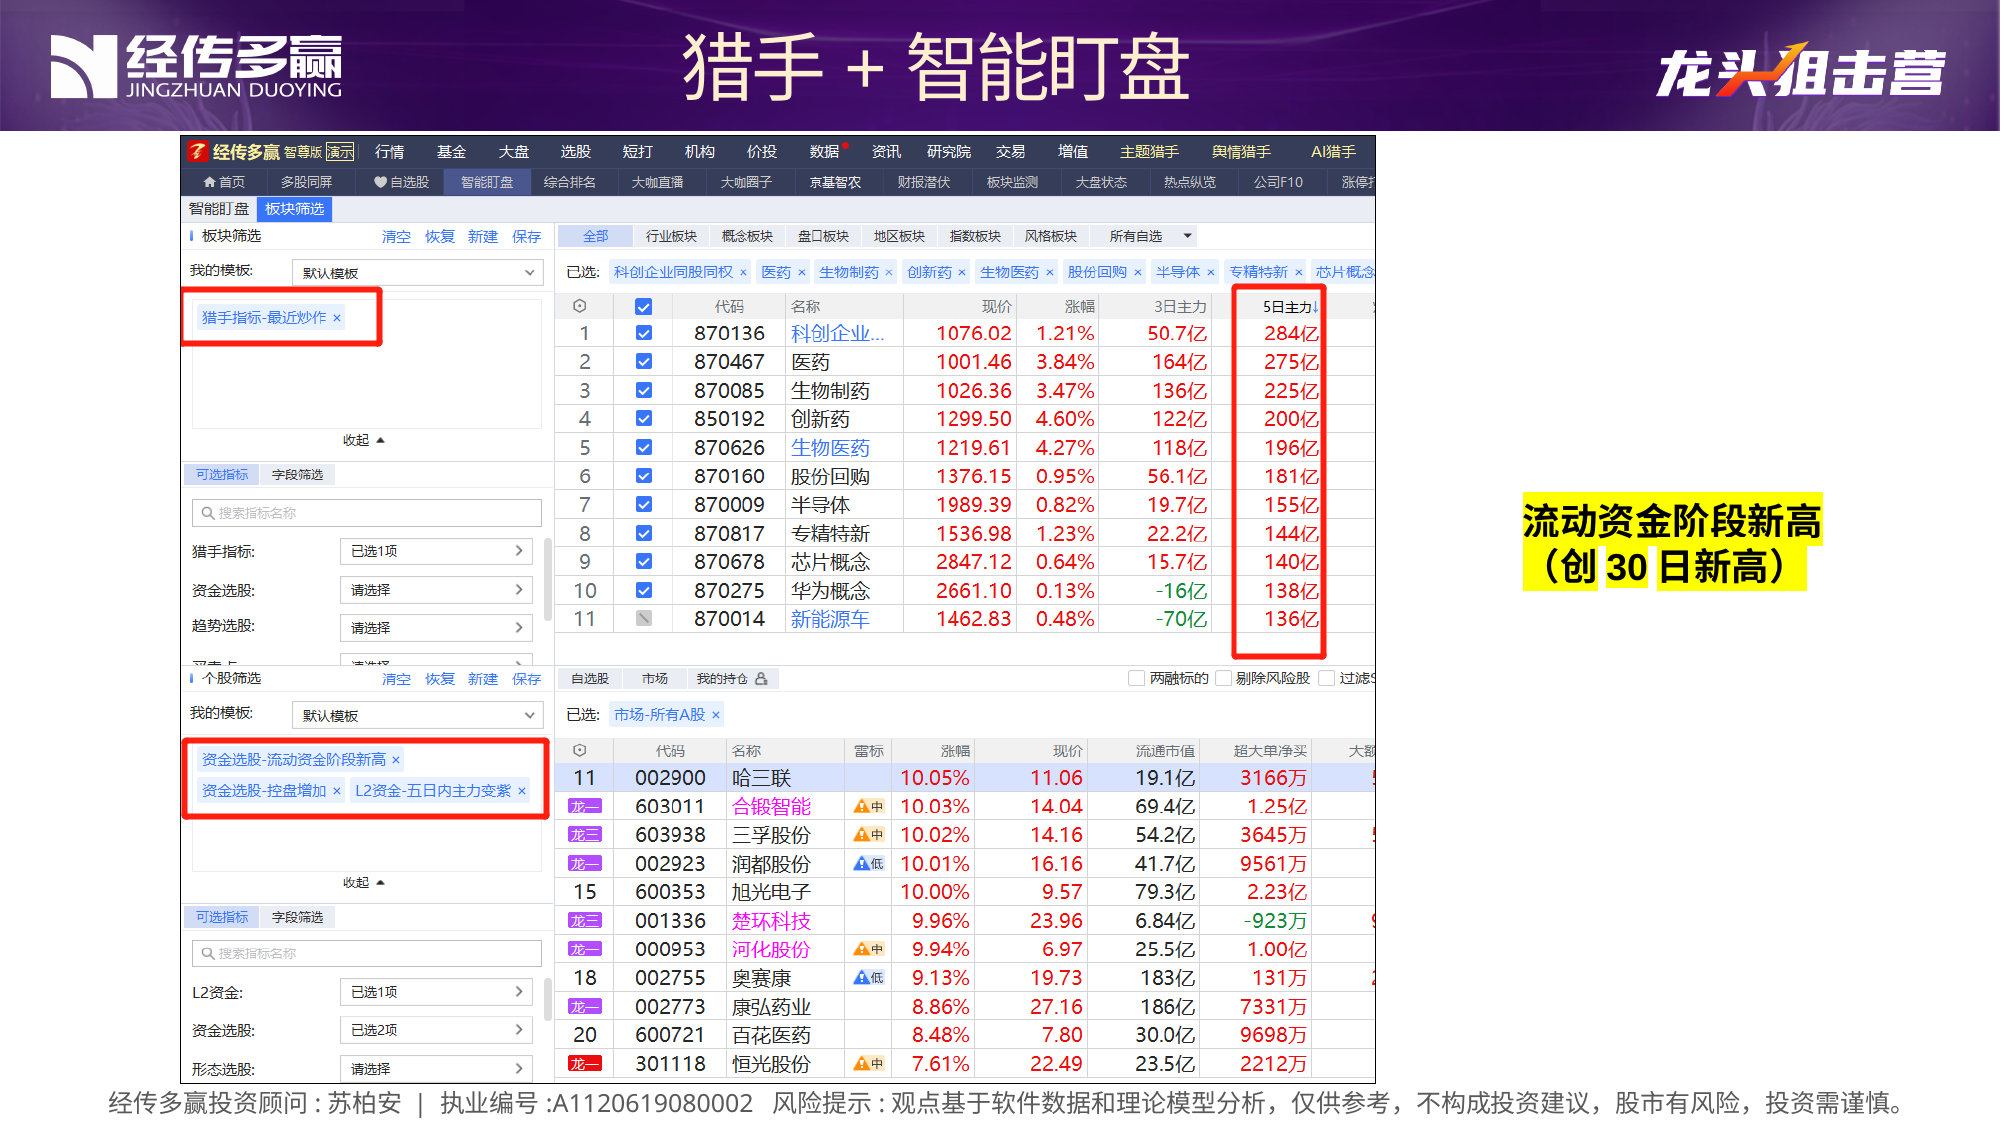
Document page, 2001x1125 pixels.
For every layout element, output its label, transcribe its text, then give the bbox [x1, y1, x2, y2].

picture [180, 135, 1376, 1084]
picture [0, 0, 2000, 131]
text_box 猎手+智能盯盘 [53, 12, 1698, 118]
text_box 流动资金阶段新高 （创30日新高） [1507, 490, 2000, 596]
